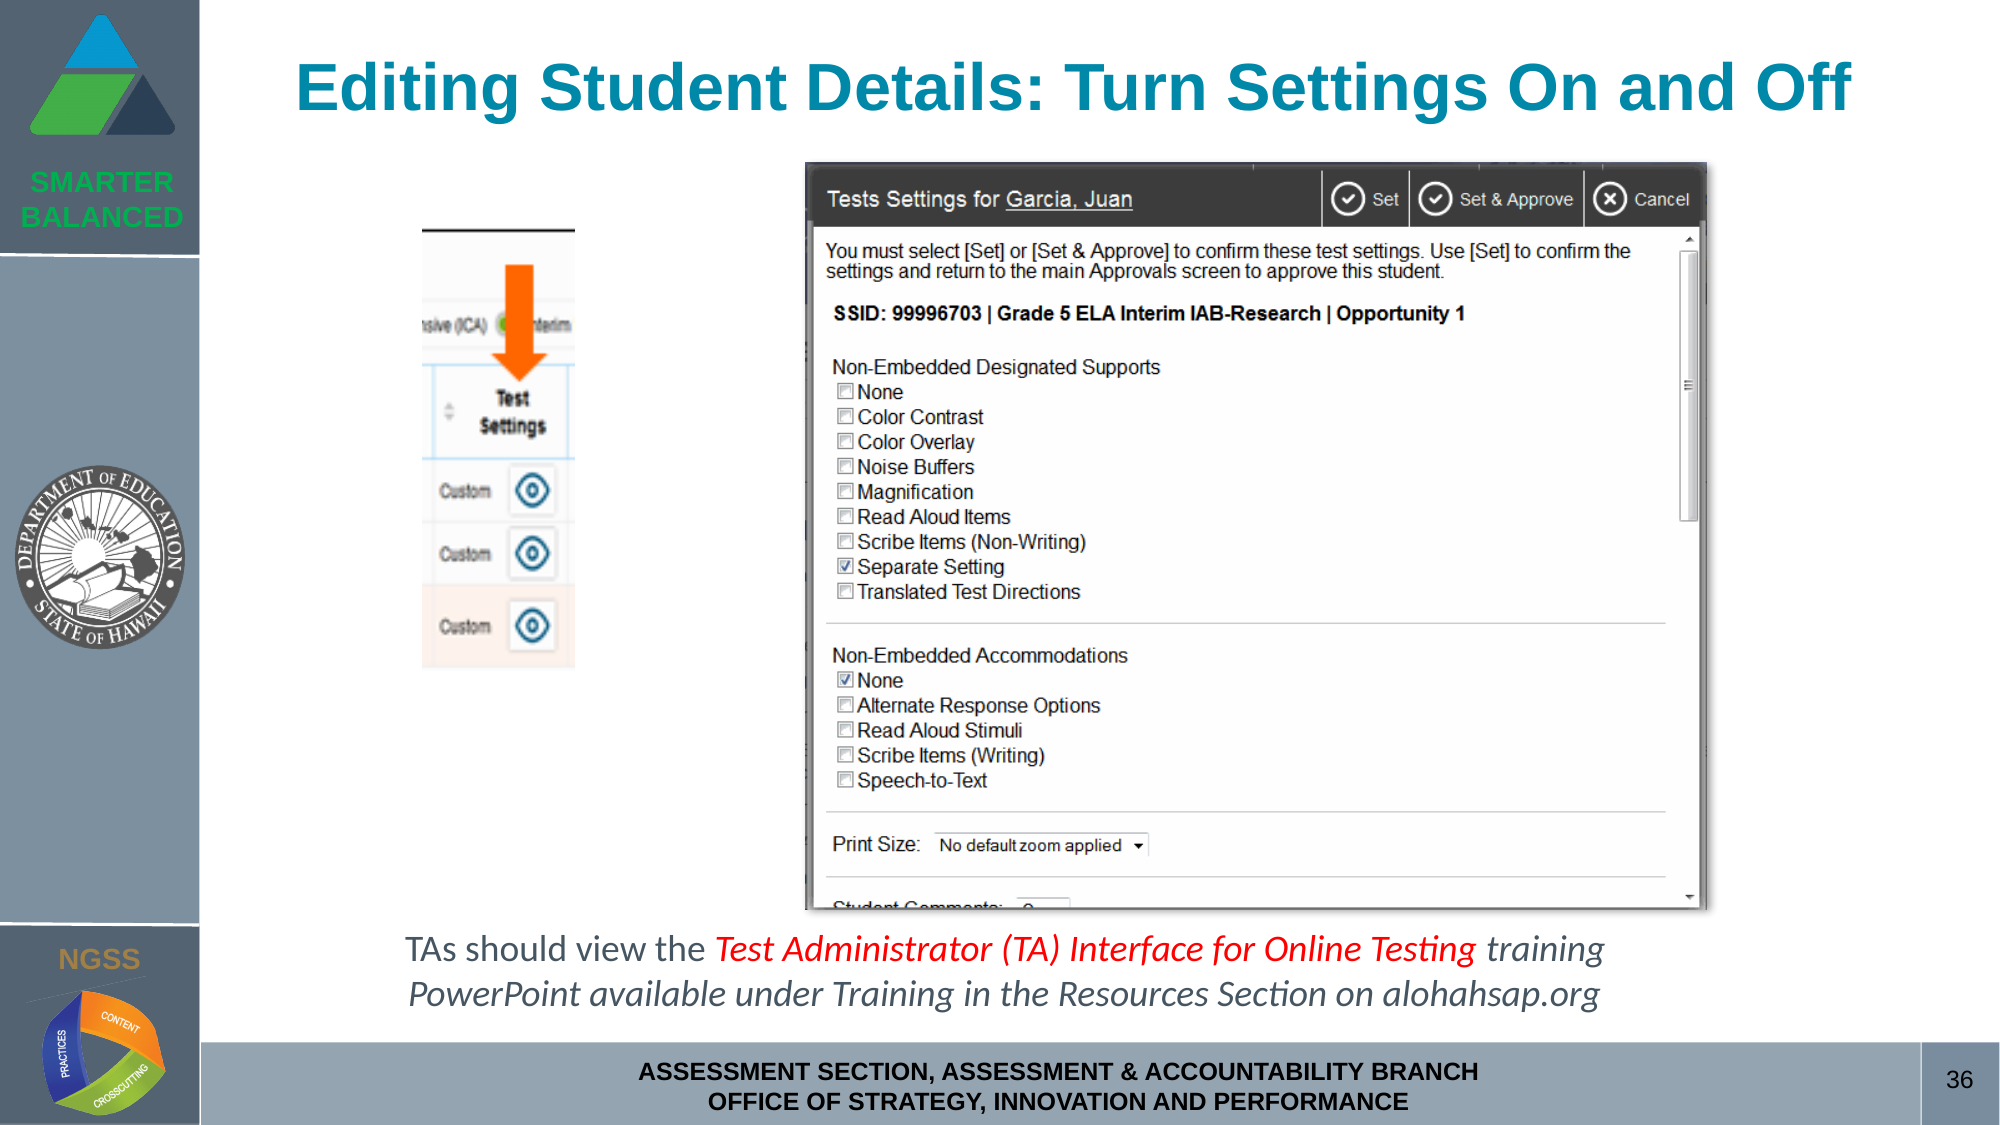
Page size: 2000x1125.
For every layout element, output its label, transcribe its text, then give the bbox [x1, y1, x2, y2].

picture [422, 225, 575, 671]
title Editing Student Details: Turn Settings On and Off [249, 37, 1900, 141]
picture [28, 12, 177, 137]
picture [27, 977, 172, 1125]
picture [14, 464, 186, 650]
text_box TAs should view the Test Administrator (TA) Interface for Online Testing training PowerPoint available under Training in the Resources Section on alohahsap.org [303, 916, 1707, 1023]
picture [804, 162, 1707, 910]
